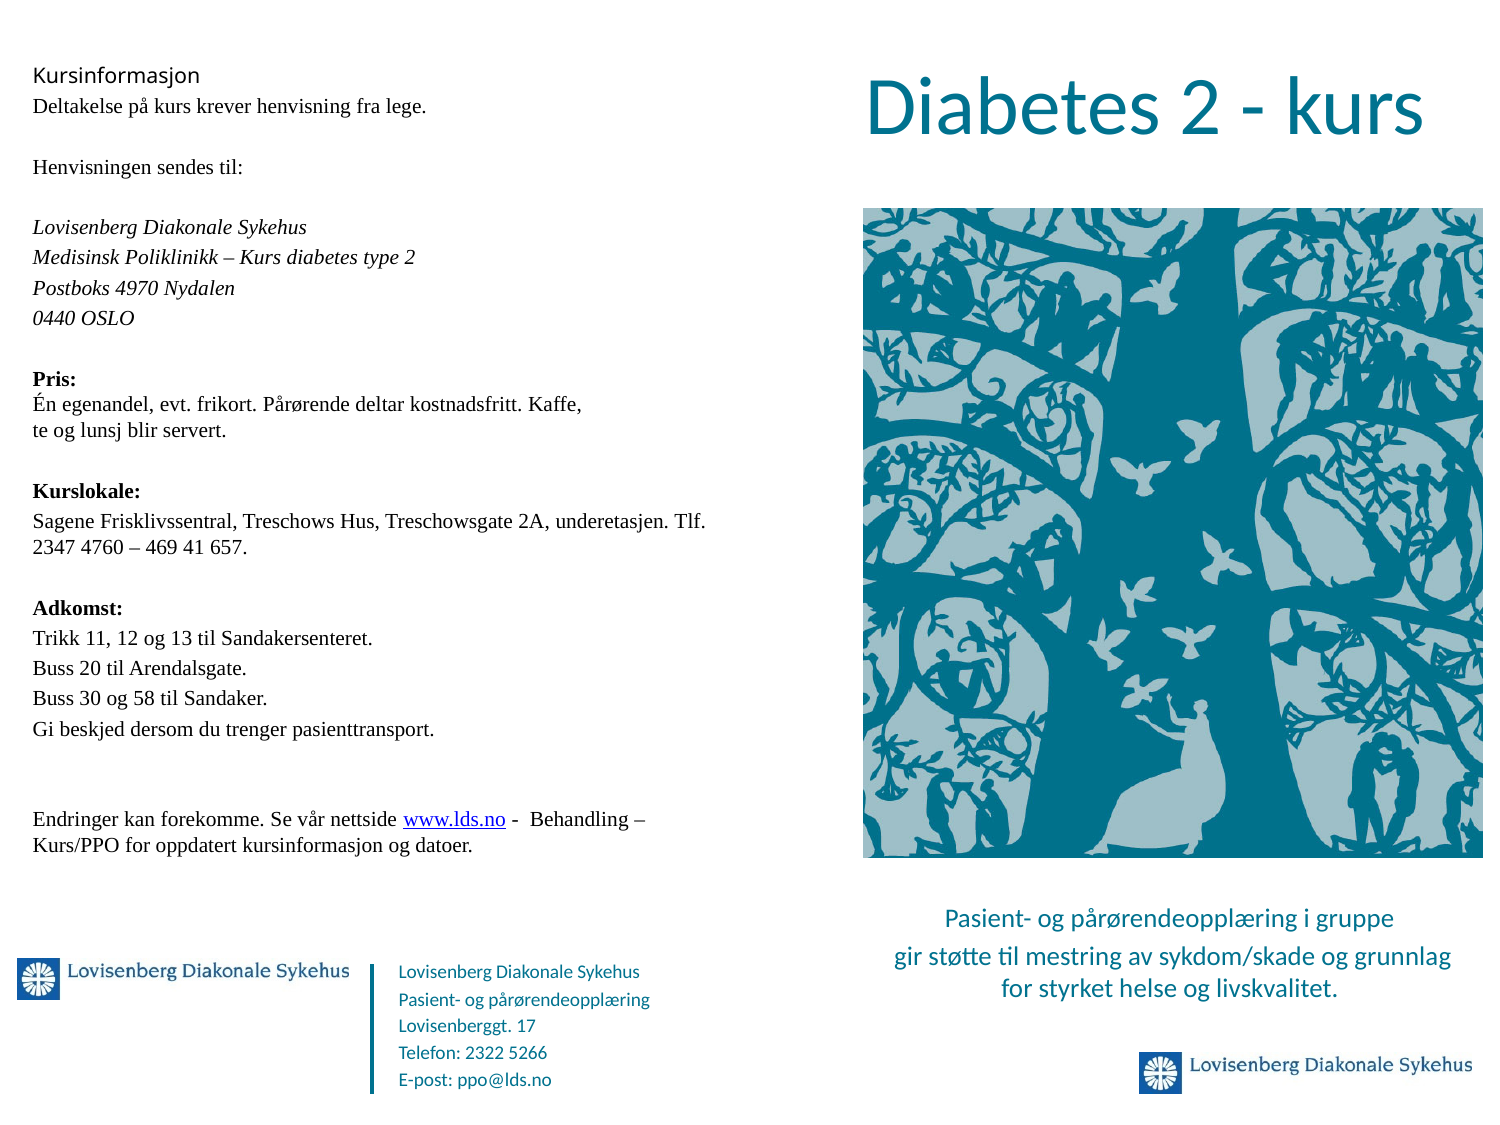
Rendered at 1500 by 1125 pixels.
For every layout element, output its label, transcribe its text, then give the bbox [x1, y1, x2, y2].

picture [989, 207, 1030, 231]
picture [1085, 694, 1225, 855]
picture [1361, 207, 1475, 319]
picture [1420, 507, 1426, 521]
picture [1379, 380, 1396, 409]
picture [1121, 675, 1169, 709]
picture [973, 681, 992, 708]
picture [965, 207, 977, 214]
picture [1015, 269, 1026, 274]
picture [1056, 530, 1062, 537]
picture [1340, 458, 1373, 507]
picture [1110, 458, 1170, 498]
picture [1043, 597, 1072, 632]
picture [1425, 539, 1462, 601]
picture [1461, 832, 1470, 852]
picture [1344, 695, 1358, 703]
picture [1372, 714, 1383, 719]
picture [863, 578, 876, 586]
picture [863, 824, 874, 858]
picture [1357, 433, 1372, 446]
picture [901, 207, 913, 224]
picture [1367, 317, 1380, 324]
picture [1102, 207, 1203, 257]
picture [976, 749, 1019, 774]
picture [1343, 328, 1356, 341]
picture [1409, 281, 1415, 298]
picture [1291, 258, 1323, 300]
picture [1470, 428, 1483, 475]
picture [1407, 384, 1419, 415]
picture [913, 488, 1082, 577]
picture [994, 615, 1049, 723]
picture [1044, 533, 1058, 548]
picture [1388, 685, 1410, 702]
picture [1372, 768, 1399, 835]
picture [1410, 555, 1425, 581]
picture [1388, 207, 1397, 224]
picture [938, 270, 952, 285]
picture [863, 349, 901, 397]
picture [1469, 244, 1483, 273]
picture [1390, 705, 1400, 714]
picture [888, 353, 894, 360]
picture [910, 269, 926, 286]
picture [987, 271, 1020, 309]
picture [1161, 246, 1166, 256]
picture [863, 212, 960, 266]
picture [863, 661, 879, 713]
picture [1238, 207, 1274, 226]
picture [1005, 244, 1049, 266]
picture [1017, 567, 1022, 575]
picture [1339, 676, 1343, 686]
picture [1048, 343, 1063, 358]
picture [1338, 440, 1354, 459]
picture [1286, 716, 1377, 847]
list Kursinformasjon Deltakelse på kurs krever henvisning fra lege. Henvisningen sendes til: Lovisenberg Diakonale Sykehus Medisinsk Poliklinikk – Kurs diabetes type 2 Postboks 4970 Nydalen 0440 OSLO Pris: Én egenandel, evt. frikort. Pårørende deltar kostnadsfritt. Kaffe, te og lunsj blir servert. Kurslokale: Sagene Frisklivssentral, Treschows Hus, Treschowsgate 2A, underetasjen. Tlf. 2347 4760 – 469 41 657. Adkomst: Trikk 11, 12 og 13 til Sandakersenteret. Buss 20 til Arendalsgate. Buss 30 og 58 til Sandaker. Gi beskjed dersom du trenger pasienttransport. Endringer kan forekomme. Se vår nettside www.lds.no - Behandling – Kurs/PPO for oppdatert kursinformasjon og datoer. [17, 54, 727, 870]
picture [1321, 285, 1328, 299]
picture [909, 455, 949, 503]
text_box Lovisenberg Diakonale Sykehus Pasient- og pårørendeopplæring Lovisenberggt. 17 Telefon: 2322 5266 E-post: ppo@lds.no [383, 952, 668, 1106]
picture [1362, 452, 1372, 459]
picture [1284, 232, 1310, 259]
picture [1035, 560, 1055, 590]
picture [947, 456, 961, 466]
picture [1449, 374, 1460, 389]
picture [1357, 420, 1367, 426]
picture [1334, 702, 1347, 710]
picture [1031, 262, 1122, 318]
picture [1454, 253, 1483, 328]
picture [1476, 590, 1483, 611]
picture [1366, 425, 1385, 444]
picture [1434, 374, 1458, 402]
picture [1240, 308, 1325, 453]
picture [1350, 685, 1360, 692]
picture [911, 294, 925, 312]
picture [1026, 474, 1041, 488]
picture [1379, 577, 1427, 610]
picture [932, 285, 939, 294]
picture [986, 808, 991, 816]
picture [1376, 427, 1448, 482]
picture [1284, 477, 1375, 587]
picture [1293, 733, 1299, 741]
list Pasient- og pårørendeopplæring i gruppe gir støtte til mestring av sykdom/skade og grunnlag for styrket helse og livskvalitet. [863, 893, 1483, 1012]
picture [952, 338, 980, 364]
picture [966, 263, 994, 302]
picture [1102, 327, 1119, 381]
picture [1443, 656, 1462, 665]
picture [925, 845, 942, 854]
picture [1454, 654, 1483, 685]
picture [1325, 632, 1377, 688]
picture [1355, 473, 1377, 487]
picture [1277, 364, 1318, 436]
picture [1130, 262, 1181, 314]
picture [987, 255, 996, 265]
picture [1055, 295, 1060, 314]
picture [1384, 475, 1419, 528]
picture [874, 223, 897, 233]
picture [1382, 760, 1392, 766]
picture [1040, 382, 1052, 388]
picture [1307, 474, 1365, 527]
picture [1436, 683, 1474, 722]
picture [1234, 230, 1279, 312]
picture [966, 508, 976, 519]
picture [1002, 420, 1053, 466]
picture [1382, 322, 1467, 369]
picture [1475, 694, 1483, 705]
picture [1442, 293, 1449, 311]
picture [1336, 312, 1361, 328]
picture [1468, 486, 1483, 576]
picture [941, 468, 979, 526]
picture [1028, 418, 1041, 441]
picture [1371, 235, 1375, 246]
picture [1027, 207, 1053, 237]
picture [1036, 721, 1045, 731]
picture [1326, 460, 1339, 482]
picture [1201, 532, 1251, 584]
picture [1025, 281, 1044, 296]
picture [990, 293, 1024, 332]
picture [1295, 721, 1314, 728]
picture [863, 434, 966, 473]
picture [1474, 639, 1483, 649]
picture [1023, 318, 1039, 345]
picture [1352, 207, 1380, 225]
picture [1369, 500, 1407, 553]
picture [1176, 419, 1220, 463]
picture [943, 351, 949, 358]
picture [1475, 617, 1483, 625]
picture [1463, 786, 1471, 796]
picture [1350, 296, 1367, 303]
picture [1375, 334, 1383, 342]
picture [1121, 577, 1155, 618]
picture [982, 498, 993, 517]
picture [1312, 221, 1380, 301]
picture [1402, 845, 1415, 852]
picture [1378, 488, 1389, 503]
picture [863, 608, 905, 705]
picture [963, 306, 987, 325]
picture [1339, 843, 1352, 852]
title Diabetes 2 - kurs [809, 42, 1483, 160]
picture [958, 716, 1011, 747]
picture [1274, 435, 1335, 472]
picture [1298, 609, 1346, 633]
picture [1326, 422, 1356, 441]
picture [863, 603, 876, 631]
picture [1474, 347, 1483, 400]
picture [1455, 464, 1462, 471]
picture [1399, 712, 1409, 726]
picture [1372, 616, 1406, 640]
picture [1407, 628, 1472, 664]
picture [875, 379, 981, 423]
picture [1426, 530, 1433, 538]
picture [1162, 626, 1215, 659]
picture [1271, 255, 1286, 266]
picture [973, 448, 1023, 487]
picture [1141, 207, 1163, 221]
picture [1022, 291, 1035, 315]
picture [918, 452, 929, 460]
picture [1452, 603, 1474, 621]
picture [1373, 299, 1378, 308]
picture [1045, 408, 1066, 442]
picture [1379, 748, 1392, 755]
picture [1446, 207, 1483, 238]
picture [1416, 685, 1429, 701]
picture [1410, 624, 1419, 633]
picture [937, 257, 943, 264]
picture [1365, 685, 1382, 711]
picture [866, 545, 879, 564]
picture [982, 475, 997, 495]
picture [863, 330, 875, 341]
picture [982, 835, 993, 848]
picture [877, 328, 902, 355]
picture [962, 569, 1003, 585]
picture [1045, 207, 1104, 252]
picture [1087, 620, 1130, 671]
picture [1302, 350, 1311, 359]
picture [1139, 1052, 1472, 1095]
picture [1271, 646, 1343, 717]
picture [1361, 335, 1373, 363]
picture [884, 462, 906, 486]
picture [1464, 331, 1478, 336]
picture [972, 349, 1048, 408]
picture [1468, 360, 1474, 367]
picture [891, 749, 897, 757]
picture [863, 724, 941, 856]
picture [997, 493, 1009, 504]
picture [1436, 415, 1477, 448]
picture [917, 207, 936, 214]
picture [1004, 728, 1027, 754]
picture [1022, 404, 1029, 420]
picture [17, 957, 350, 1000]
picture [1388, 425, 1393, 435]
picture [882, 272, 894, 287]
picture [1398, 383, 1403, 410]
picture [1085, 207, 1092, 225]
picture [1364, 820, 1376, 843]
picture [1120, 207, 1136, 220]
picture [1376, 721, 1469, 852]
picture [928, 304, 948, 315]
picture [1354, 710, 1365, 720]
picture [1398, 207, 1409, 219]
picture [892, 295, 901, 304]
picture [963, 454, 978, 474]
picture [1362, 373, 1369, 381]
picture [1409, 546, 1420, 556]
picture [1025, 728, 1042, 773]
picture [1385, 653, 1409, 687]
picture [1290, 707, 1303, 718]
picture [1311, 207, 1341, 225]
picture [931, 683, 947, 698]
picture [1095, 229, 1119, 256]
picture [947, 245, 975, 261]
picture [1286, 715, 1295, 722]
picture [1047, 410, 1082, 453]
picture [891, 207, 898, 215]
picture [891, 331, 961, 386]
picture [1330, 324, 1338, 341]
picture [1029, 392, 1049, 419]
picture [1269, 207, 1297, 221]
picture [1075, 345, 1098, 374]
picture [995, 605, 1003, 620]
picture [882, 495, 932, 564]
picture [1379, 702, 1387, 713]
picture [1053, 380, 1065, 404]
picture [1428, 484, 1449, 530]
picture [941, 783, 954, 802]
picture [863, 340, 871, 347]
picture [1348, 343, 1357, 353]
picture [863, 249, 874, 274]
picture [914, 597, 1003, 692]
picture [1439, 649, 1446, 655]
picture [1027, 549, 1033, 557]
picture [963, 224, 986, 260]
picture [1412, 531, 1424, 541]
picture [1089, 315, 1105, 328]
picture [1315, 357, 1346, 410]
picture [1314, 334, 1326, 347]
picture [889, 362, 894, 373]
picture [1410, 700, 1445, 735]
picture [1057, 452, 1082, 481]
picture [863, 207, 892, 225]
picture [1254, 479, 1311, 592]
picture [958, 670, 973, 687]
picture [885, 683, 1030, 844]
picture [1267, 608, 1294, 645]
picture [995, 241, 1005, 260]
picture [1065, 380, 1104, 499]
picture [945, 791, 977, 853]
picture [1275, 275, 1287, 293]
picture [1359, 325, 1365, 332]
picture [972, 413, 997, 427]
picture [1456, 776, 1483, 833]
picture [1458, 712, 1483, 763]
picture [1339, 342, 1347, 352]
picture [863, 493, 895, 525]
